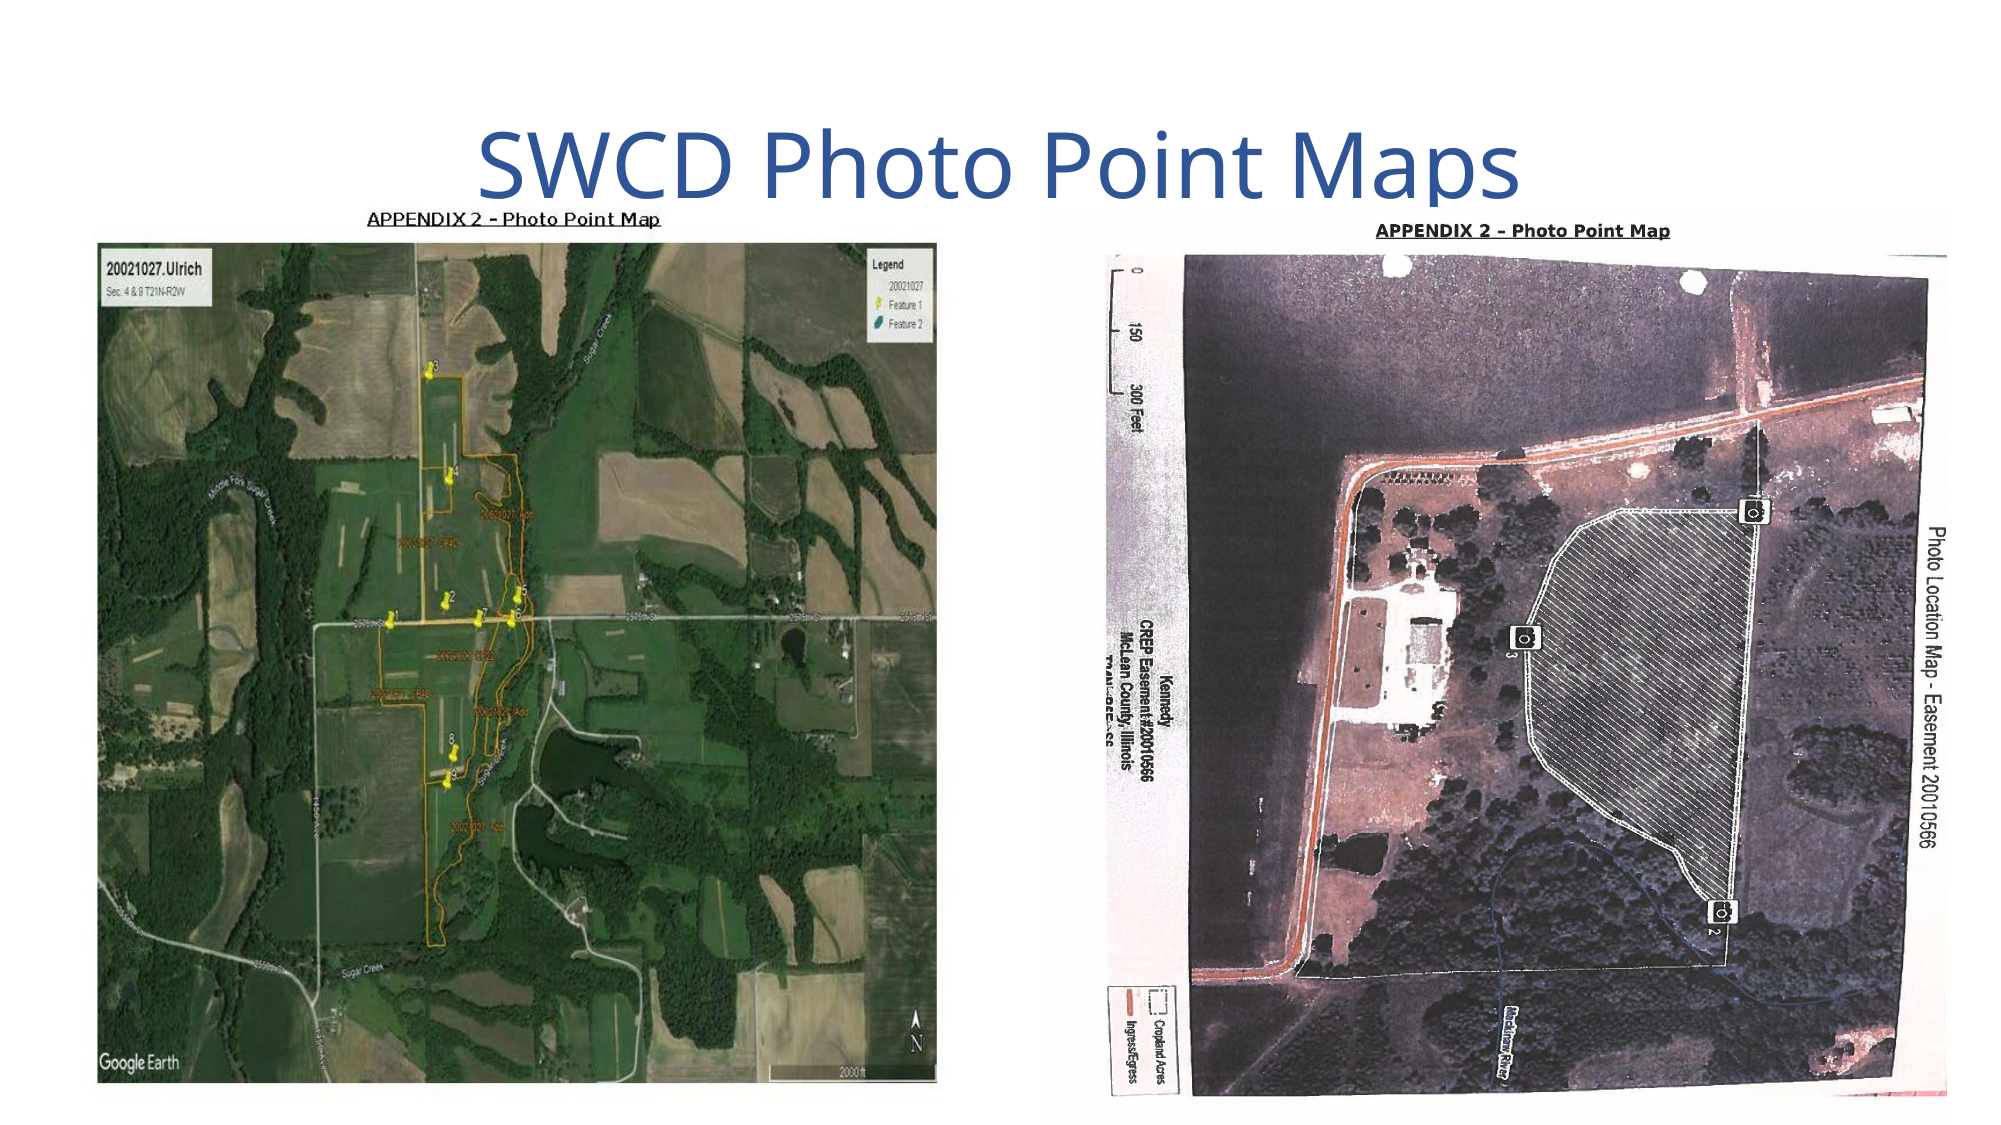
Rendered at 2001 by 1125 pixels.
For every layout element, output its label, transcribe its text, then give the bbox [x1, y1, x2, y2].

picture [64, 207, 967, 1104]
picture [1039, 207, 1947, 1125]
title SWCD Photo Point Maps [137, 59, 1863, 278]
